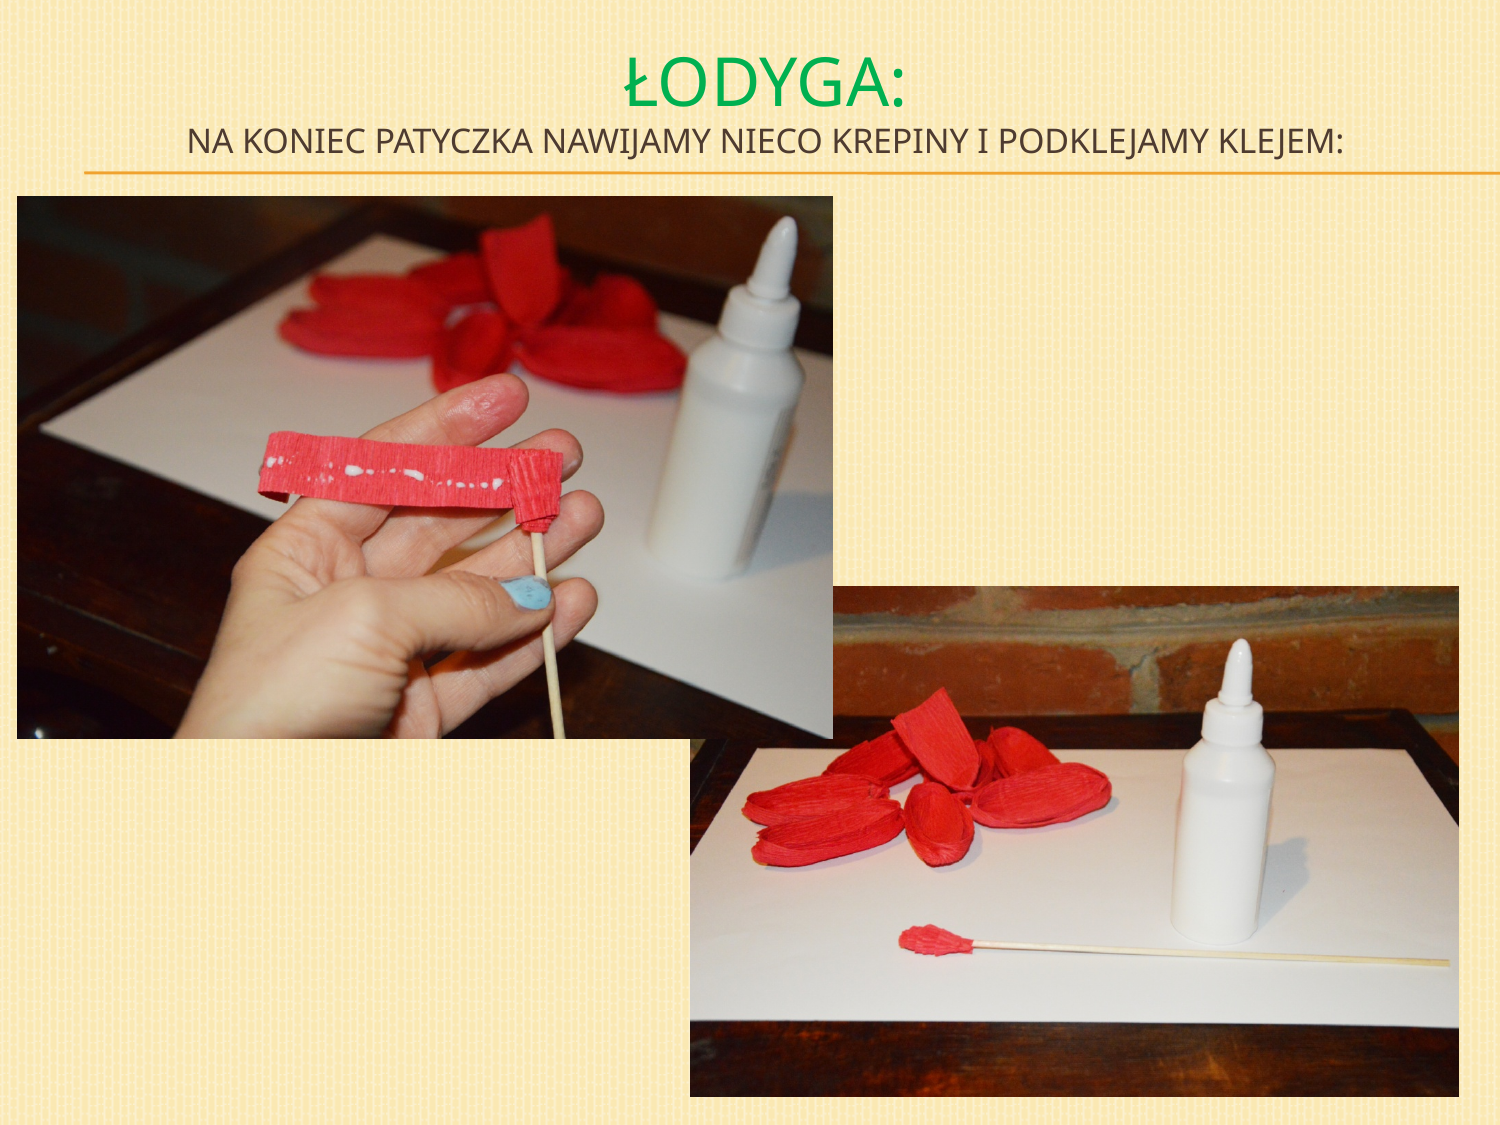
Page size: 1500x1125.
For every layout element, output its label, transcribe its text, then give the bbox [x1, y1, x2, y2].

title Łodyga: na koniec patyczka nawijamy nieco krepiny i podklejamy klejem: [53, 30, 1479, 169]
picture [690, 585, 1459, 1097]
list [17, 195, 833, 739]
